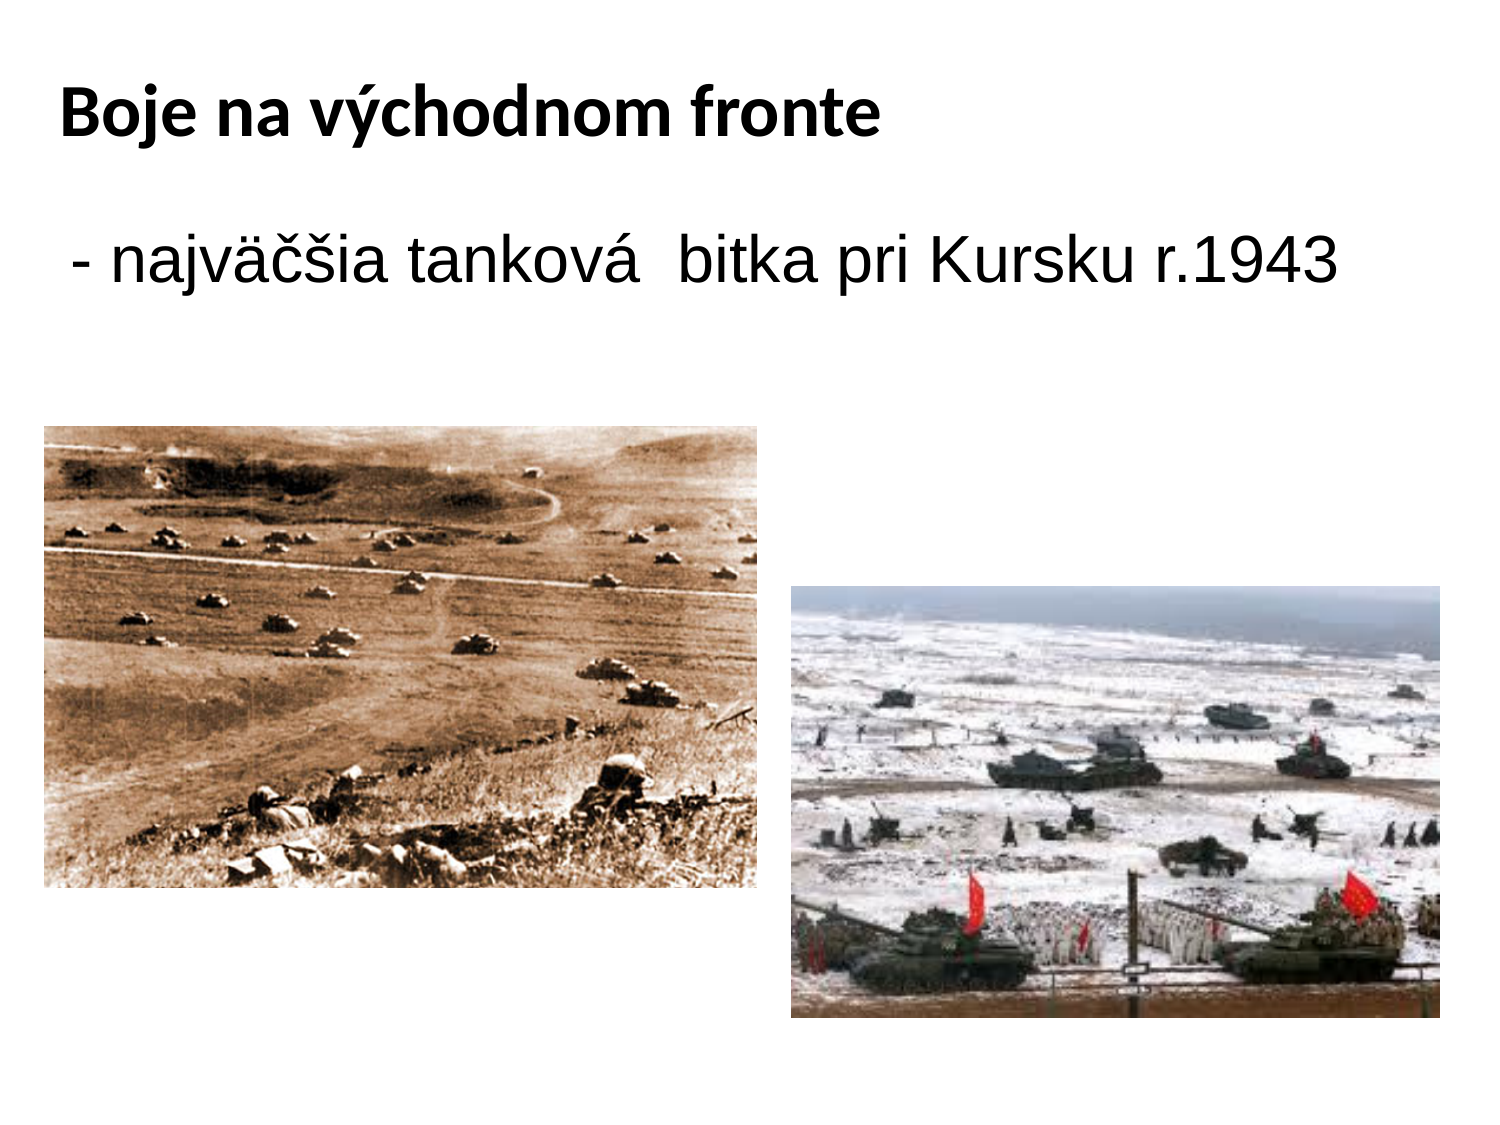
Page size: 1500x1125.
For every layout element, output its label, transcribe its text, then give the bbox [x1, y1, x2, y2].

picture [43, 426, 757, 888]
text_box - najväčšia tanková bitka pri Kursku r.1943 [55, 208, 1356, 303]
text_box Boje na východnom fronte [44, 54, 898, 160]
picture [790, 585, 1440, 1018]
